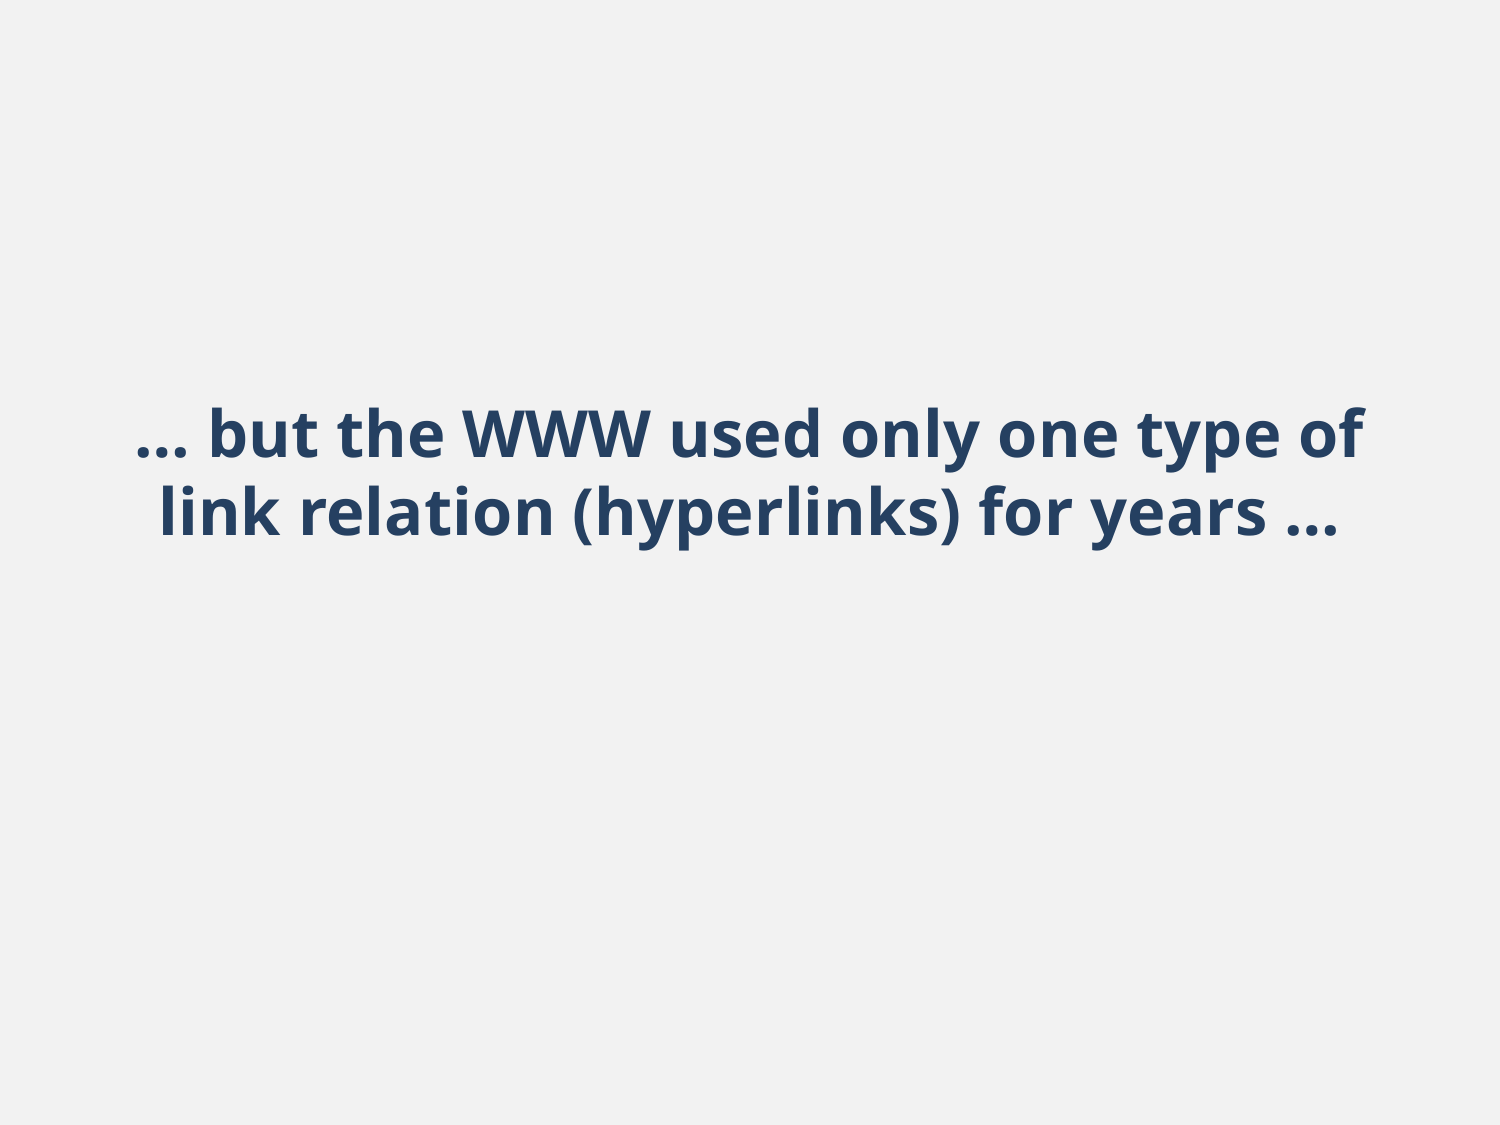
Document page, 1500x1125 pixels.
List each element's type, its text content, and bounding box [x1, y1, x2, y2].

title … but the WWW used only one type of link relation (hyperlinks) for years … [112, 349, 1388, 591]
